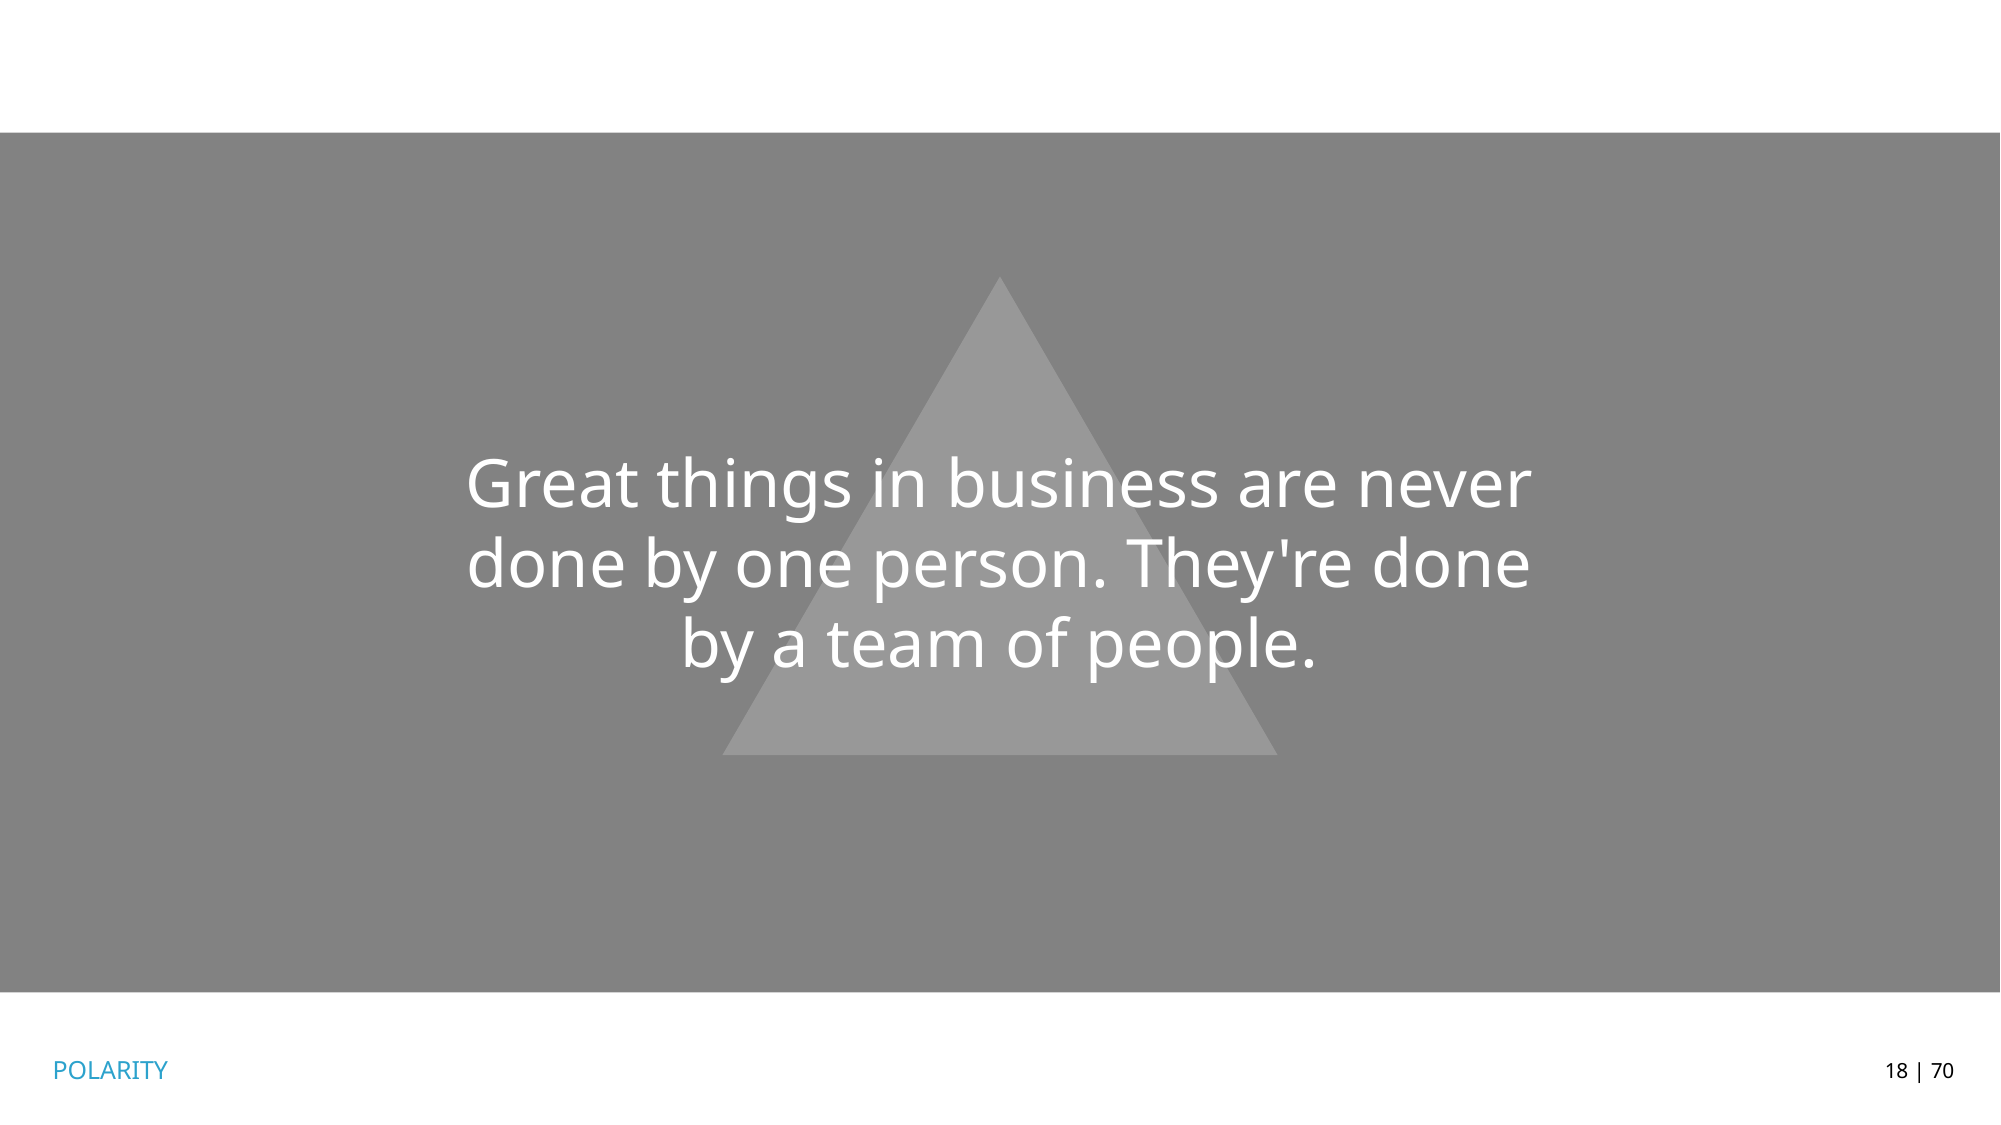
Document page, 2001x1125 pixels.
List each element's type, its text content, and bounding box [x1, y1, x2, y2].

text_box POLARITY [37, 1047, 189, 1092]
picture [0, 132, 2000, 993]
